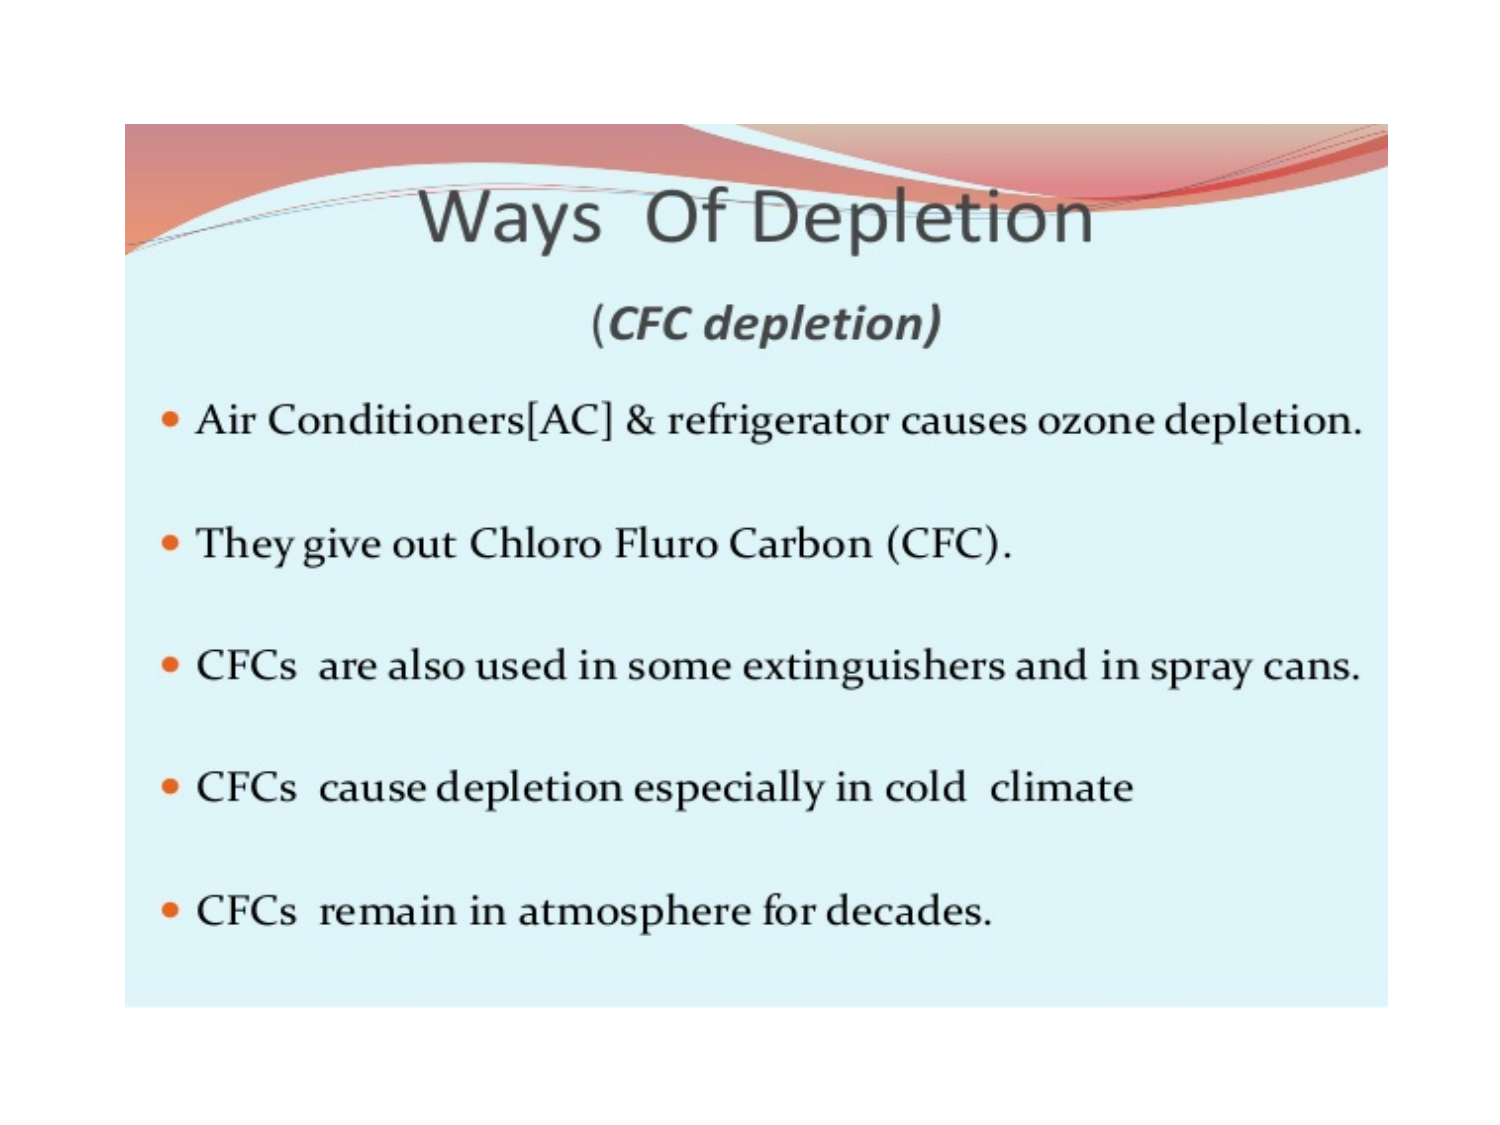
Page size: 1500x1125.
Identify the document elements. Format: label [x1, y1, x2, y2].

picture [124, 124, 1388, 1008]
